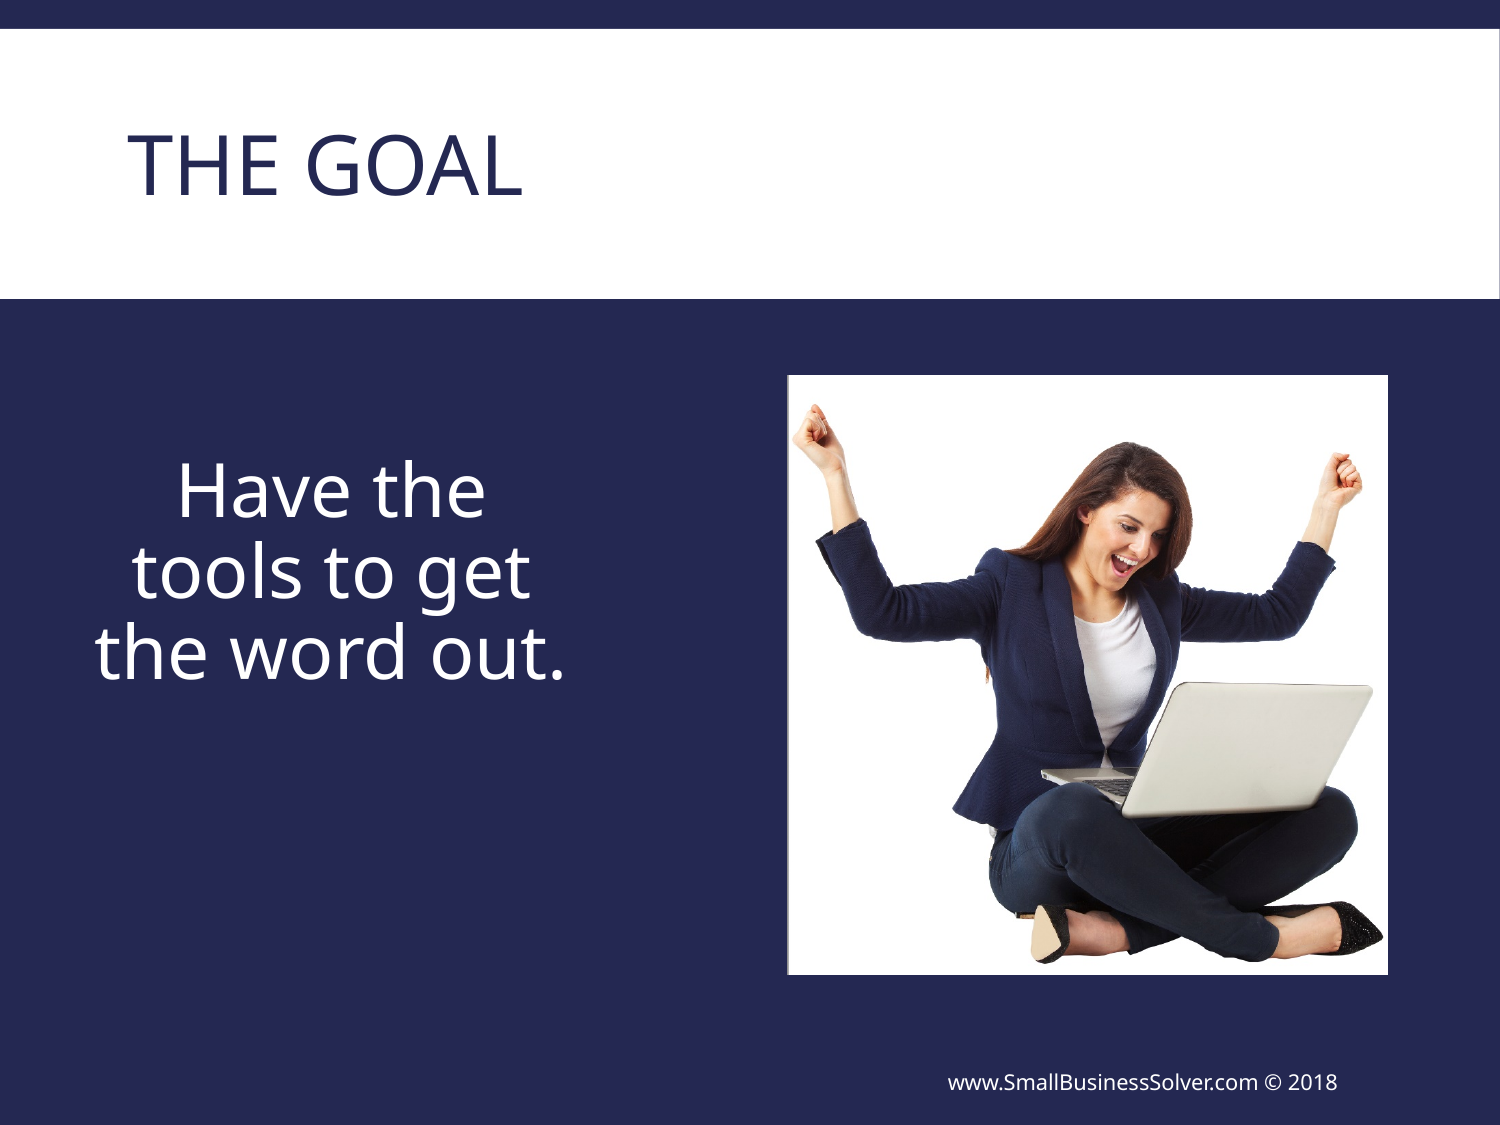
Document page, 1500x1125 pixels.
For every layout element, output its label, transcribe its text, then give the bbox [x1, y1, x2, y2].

list Have the tools to get the word out. [76, 326, 587, 1069]
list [787, 375, 1388, 975]
footer www.SmallBusinessSolver.com © 2018 [687, 1053, 1354, 1114]
title The Goal [112, 46, 1388, 295]
